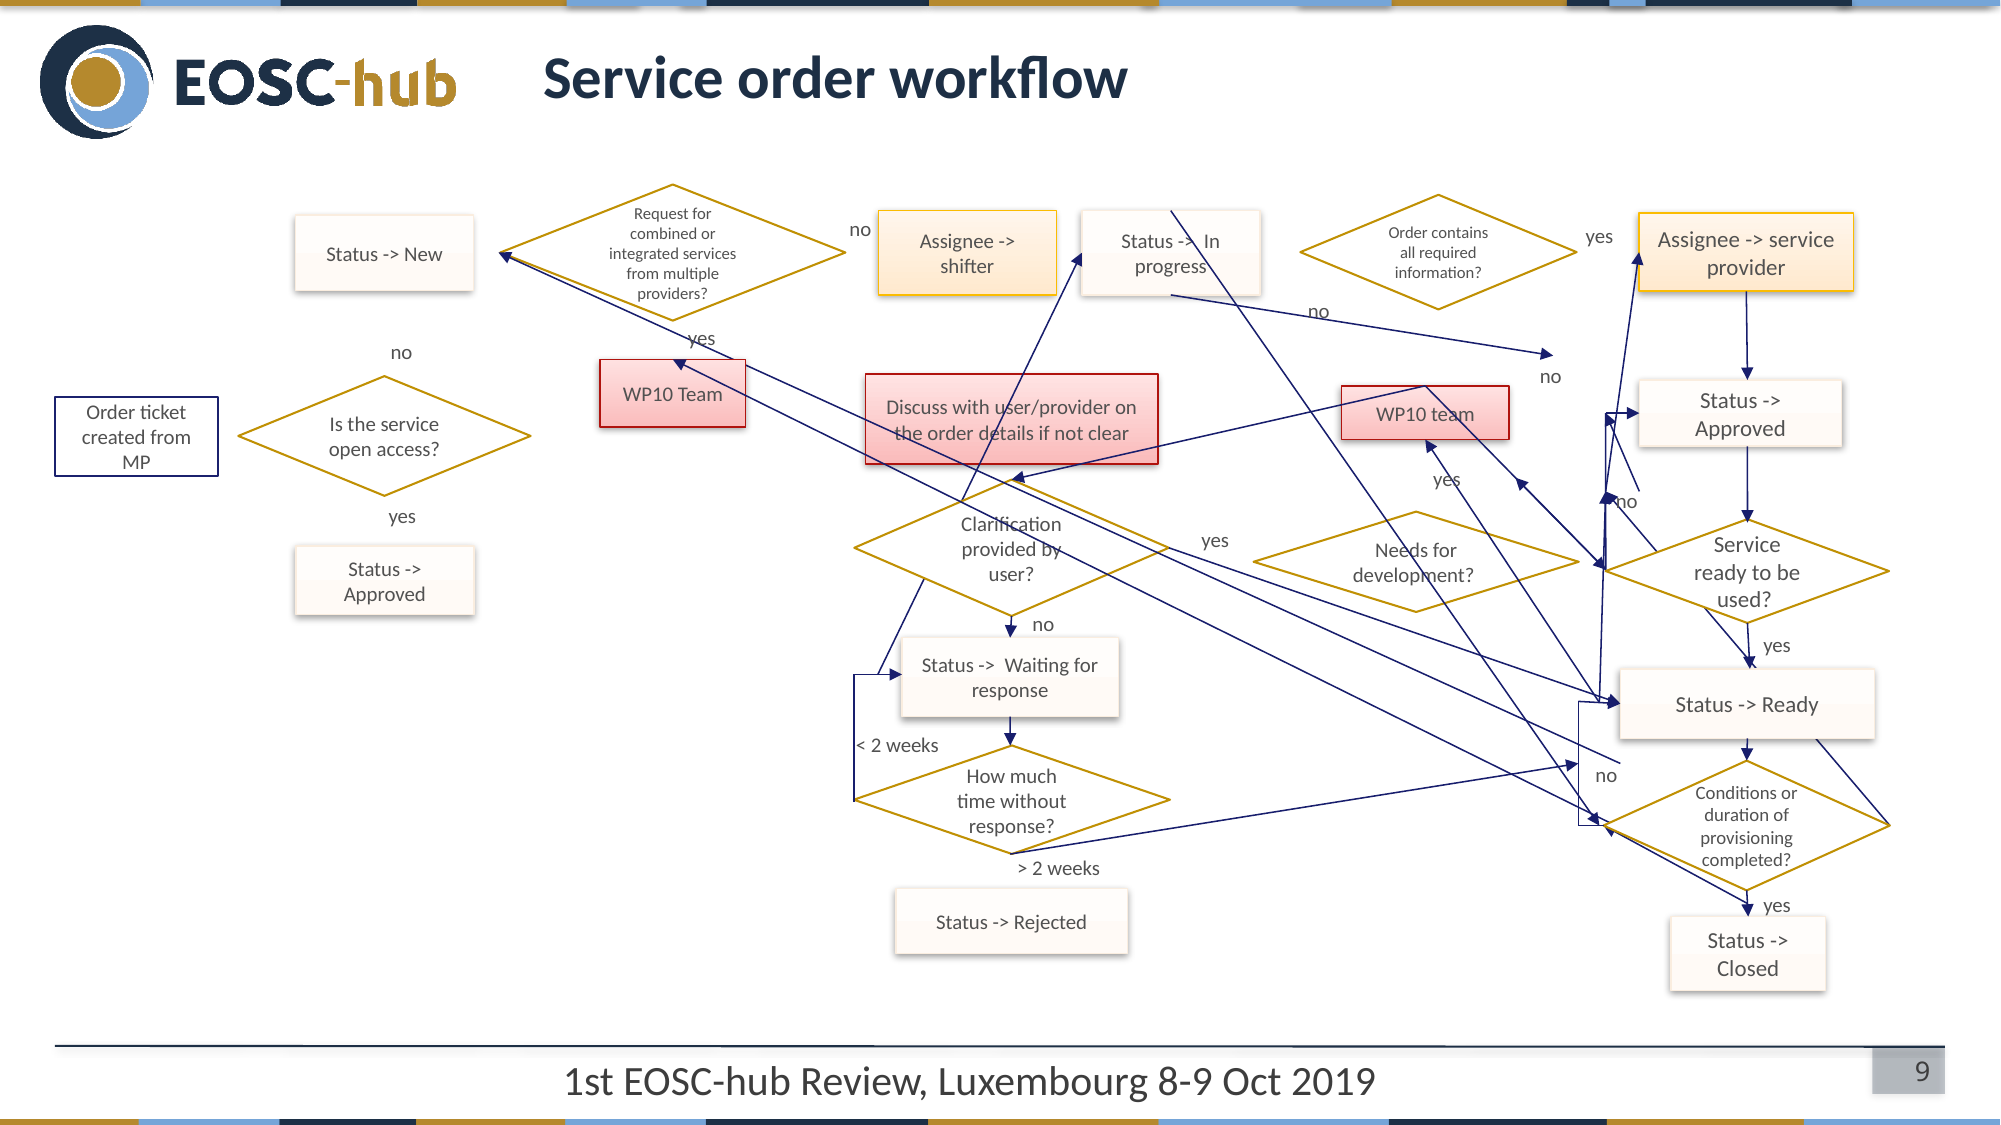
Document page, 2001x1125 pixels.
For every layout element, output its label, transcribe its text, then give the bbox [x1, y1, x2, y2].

slide_number 9 [1433, 1046, 1945, 1094]
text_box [54, 184, 1891, 991]
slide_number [532, 1046, 1407, 1094]
picture [17, 19, 479, 144]
title Service order workflow [528, 30, 1946, 120]
picture [0, 1119, 2000, 1125]
